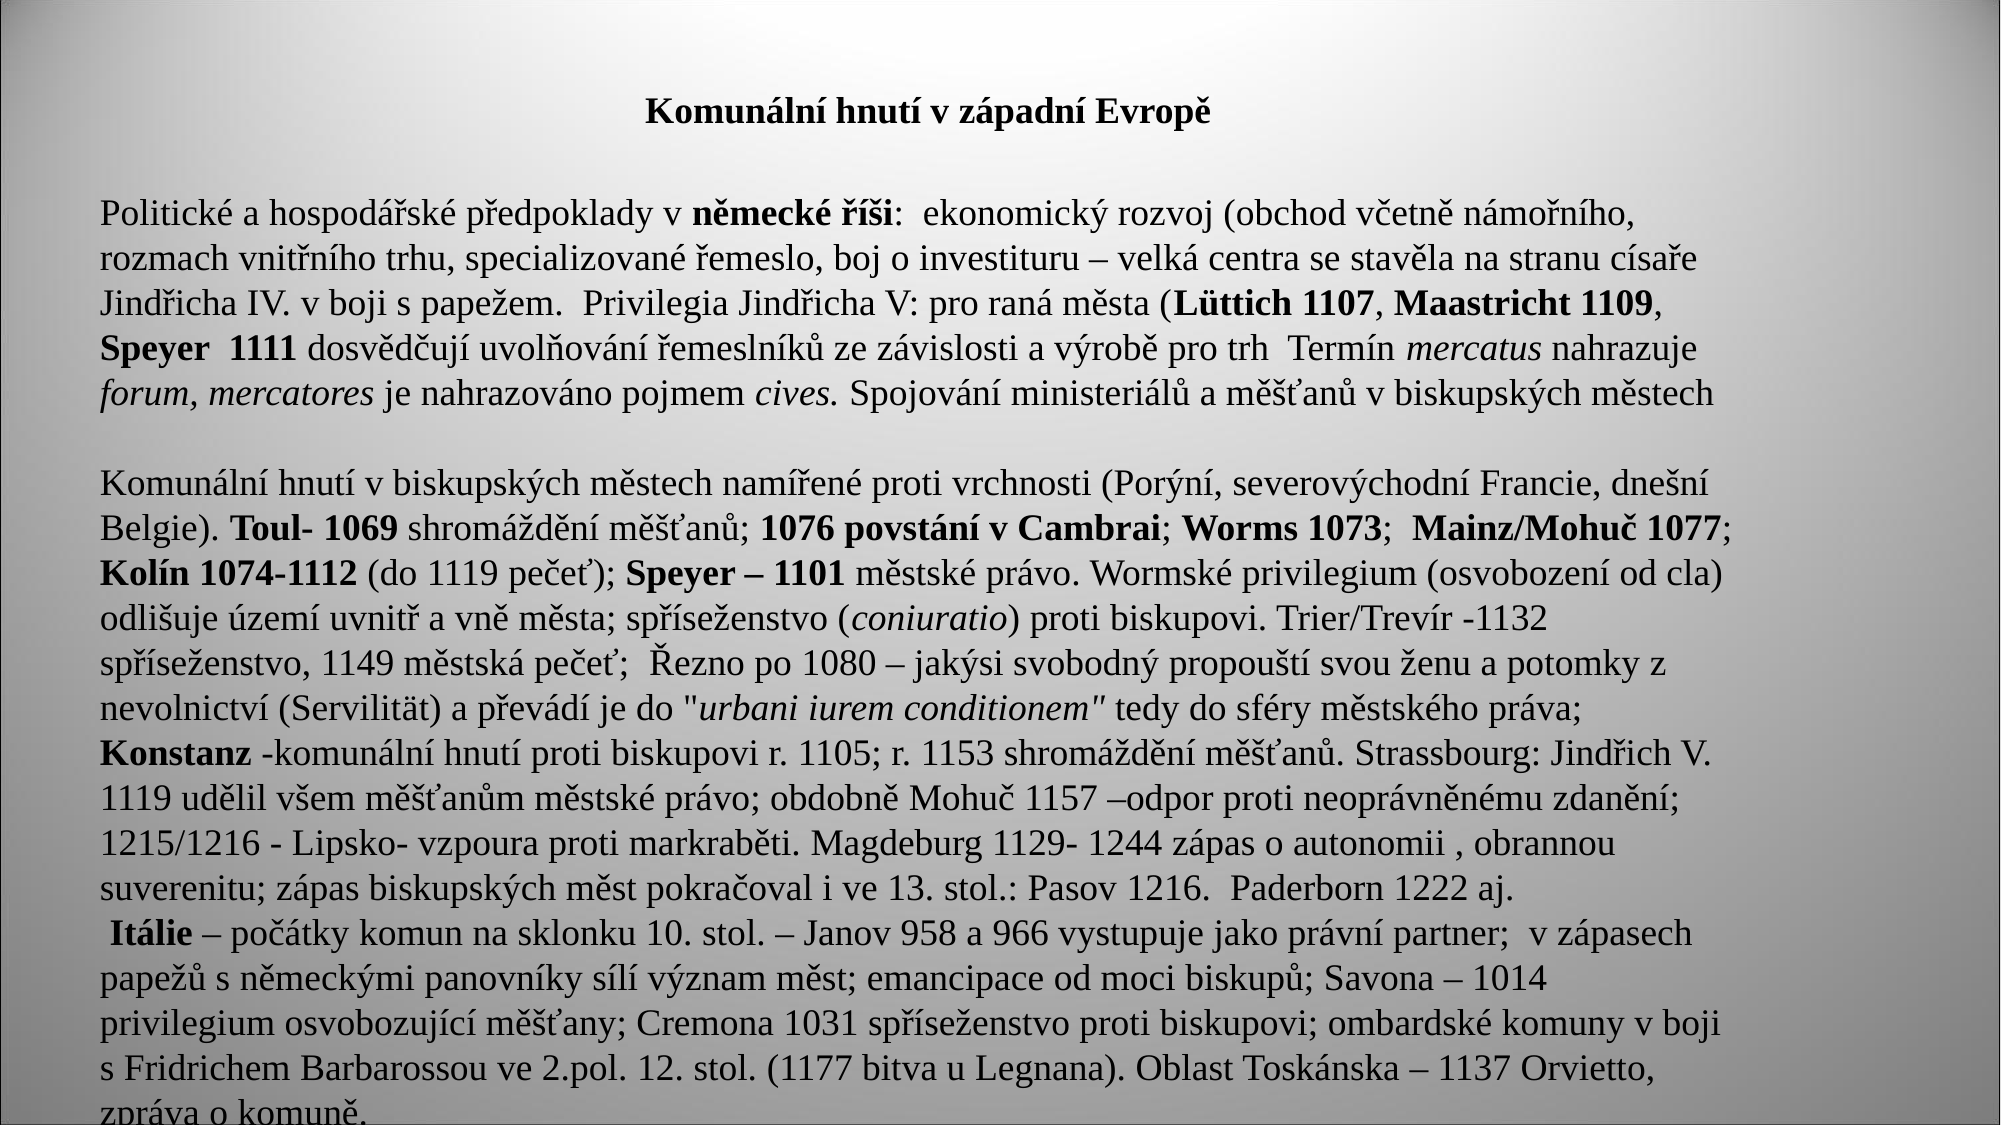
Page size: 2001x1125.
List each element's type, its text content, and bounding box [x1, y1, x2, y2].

text_box Komunální hnutí v západní Evropě [630, 78, 1227, 139]
picture [0, 0, 2001, 1125]
text_box Politické a hospodářské předpoklady v německé říši: ekonomický rozvoj (obchod včetně námořního, rozmach vnitřního trhu, specializované řemeslo, boj o investituru – velká centra se stavěla na stranu císaře Jindřicha IV. v boji s papežem. Privilegia Jindřicha V: pro raná města (Lüttich 1107, Maastricht 1109, Speyer 1111 dosvědčují uvolňování řemeslníků ze závislosti a výrobě pro trh Termín mercatus nahrazuje forum, mercatores je nahrazováno pojmem cives. Spojování ministeriálů a měšťanů v biskupských městech Komunální hnutí v biskupských městech namířené proti vrchnosti (Porýní, severovýchodní Francie, dnešní Belgie). Toul- 1069 shromáždění měšťanů; 1076 povstání v Cambrai; Worms 1073; Mainz/Mohuč 1077; Kolín 1074-1112 (do 1119 pečeť); Speyer – 1101 městské právo. Wormské privilegium (osvobození od cla) odlišuje území uvnitř a vně města; spříseženstvo (coniuratio) proti biskupovi. Trier/Trevír -1132 spříseženstvo, 1149 městská pečeť; Řezno po 1080 – jakýsi svobodný propouští svou ženu a potomky z nevolnictví (Servilität) a převádí je do "urbani iurem conditionem" tedy do sféry městského práva; Konstanz -komunální hnutí proti biskupovi r. 1105; r. 1153 shromáždění měšťanů. Strassbourg: Jindřich V. 1119 udělil všem měšťanům městské právo; obdobně Mohuč 1157 –odpor proti neoprávněnému zdanění; 1215/1216 - Lipsko- vzpoura proti markraběti. Magdeburg 1129- 1244 zápas o autonomii , obrannou suverenitu; zápas biskupských měst pokračoval i ve 13. stol.: Pasov 1216. Paderborn 1222 aj. Itálie – počátky komun na sklonku 10. stol. – Janov 958 a 966 vystupuje jako právní partner; v zápasech papežů s německými panovníky sílí význam měst; emancipace od moci biskupů; Savona – 1014 privilegium osvobozující měšťany; Cremona 1031 spříseženstvo proti biskupovi; ombardské komuny v boji s Fridrichem Barbarossou ve 2.pol. 12. stol. (1177 bitva u Legnana). Oblast Toskánska – 1137 Orvietto, zpráva o komuně. [85, 180, 1748, 1125]
